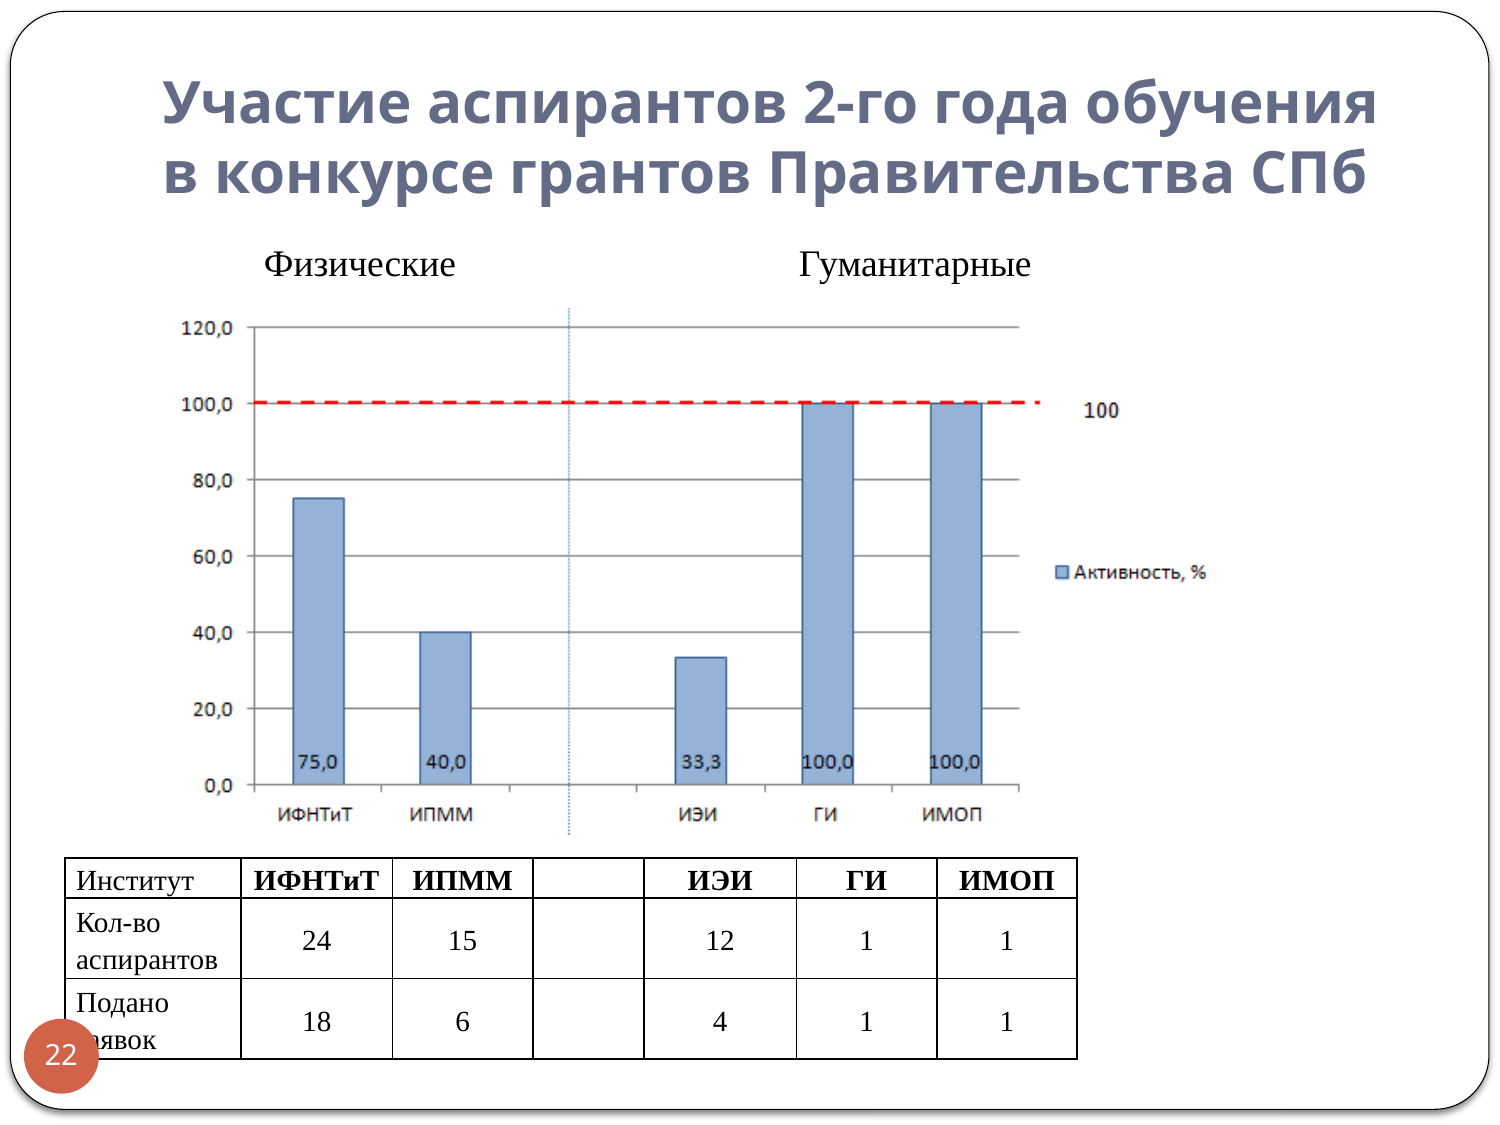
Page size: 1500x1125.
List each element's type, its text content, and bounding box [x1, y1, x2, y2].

table_cell 6 [393, 979, 532, 1058]
table_cell 1 [797, 899, 936, 978]
table_cell Подано заявок [66, 979, 240, 1058]
table_cell 4 [645, 979, 796, 1058]
table_cell 1 [938, 899, 1076, 978]
table_header ИЭИ [645, 859, 796, 897]
table_header ГИ [797, 859, 936, 897]
table_cell 18 [242, 979, 392, 1058]
table_cell 1 [797, 979, 936, 1058]
table_cell Кол-во аспирантов [66, 899, 240, 978]
table_header [534, 859, 643, 897]
table_cell 24 [242, 899, 392, 978]
table_cell 12 [645, 899, 796, 978]
title Участие аспирантов 2-го года обучения в конкурсе грантов Правительства СПб [147, 32, 1423, 220]
table_cell [534, 979, 643, 1058]
text_box Физические [88, 231, 632, 292]
table_header Институт [66, 859, 240, 897]
table_cell 1 [938, 979, 1076, 1058]
picture [170, 308, 1223, 835]
table_cell [534, 899, 643, 978]
table_cell 15 [393, 899, 532, 978]
table_header ИМОП [938, 859, 1076, 897]
table_header ИПММ [393, 859, 532, 897]
slide_number 22 [23, 1018, 99, 1094]
text_box Гуманитарные [643, 231, 1187, 292]
table_header ИФНТиТ [242, 859, 392, 897]
